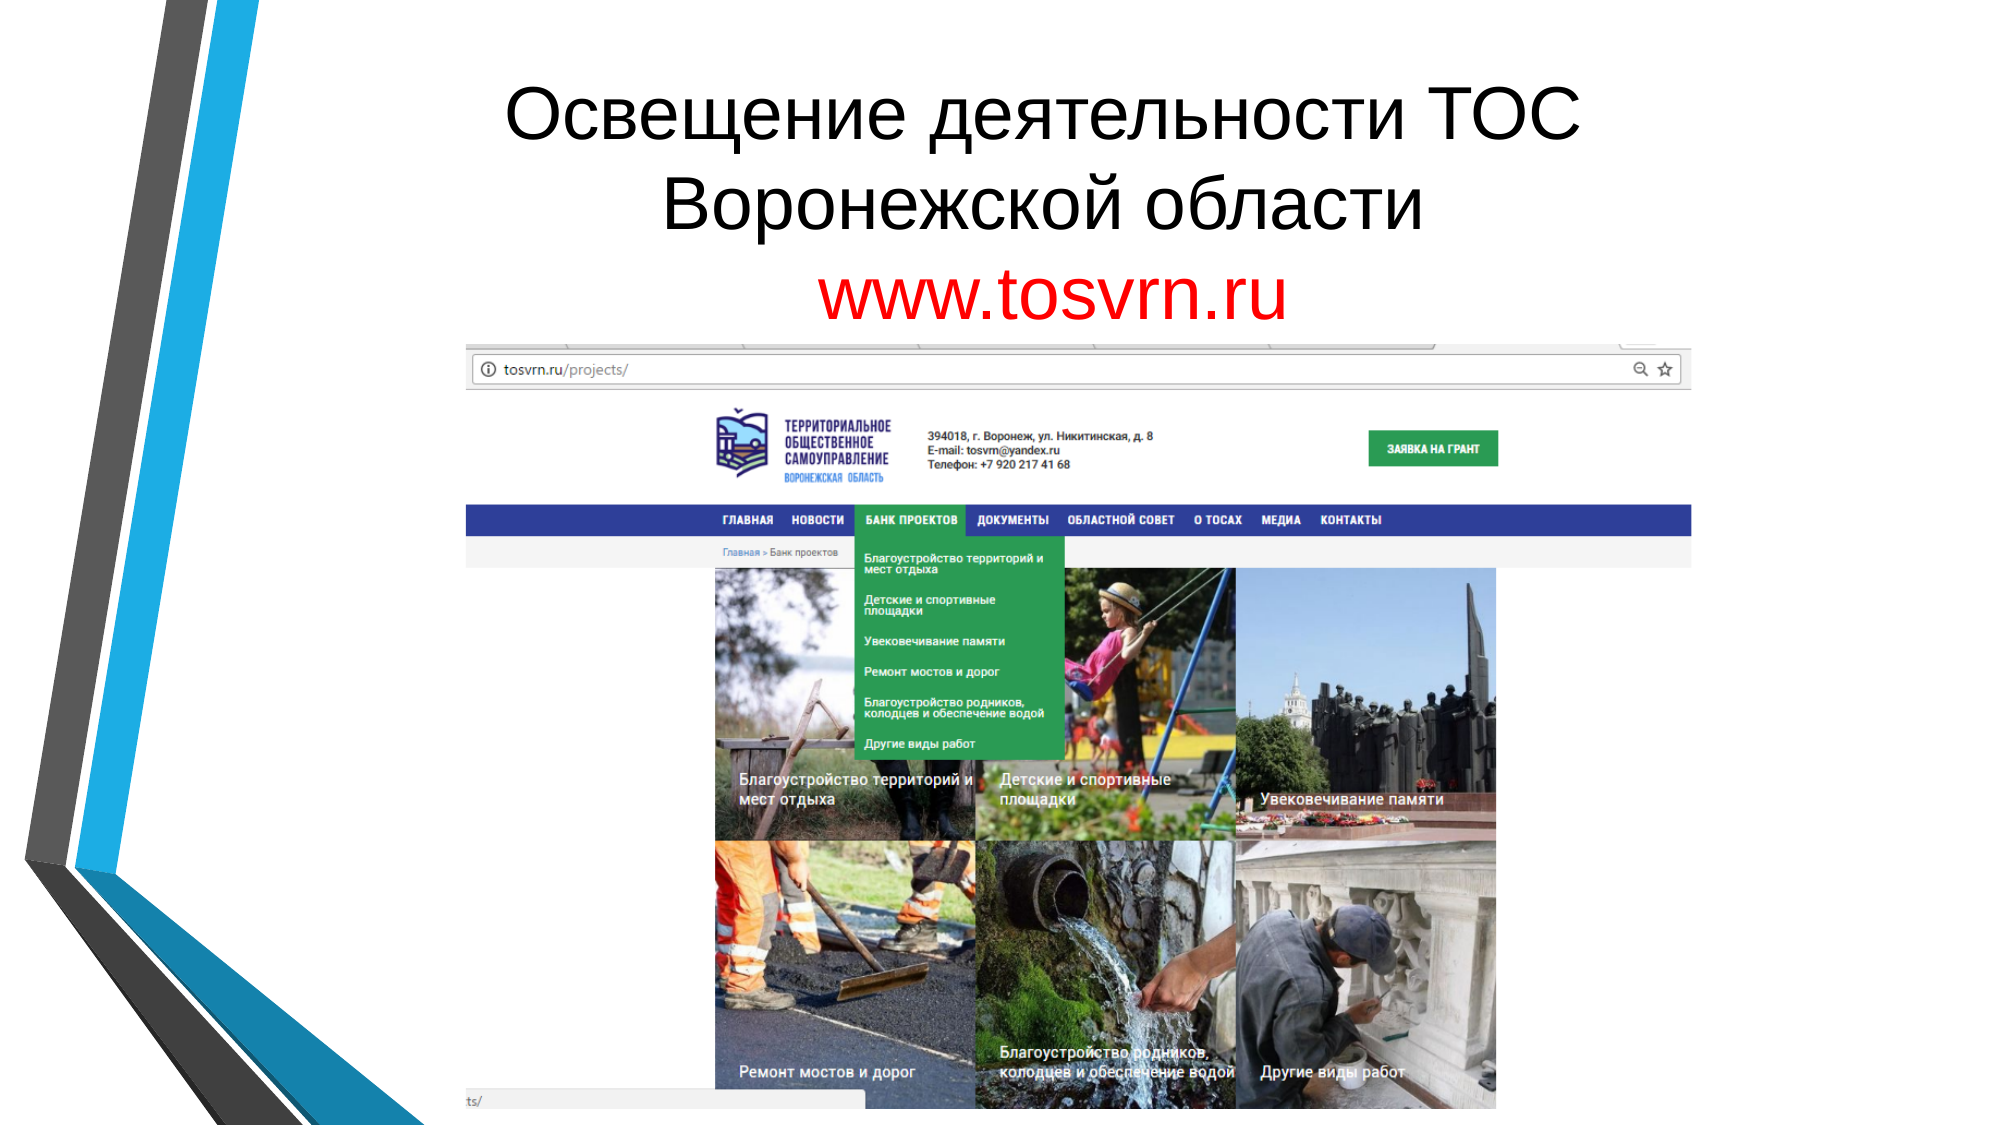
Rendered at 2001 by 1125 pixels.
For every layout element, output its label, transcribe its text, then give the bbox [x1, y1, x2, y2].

picture [465, 344, 1692, 1110]
text_box Освещение деятельности ТОС Воронежской области www.tosvrn.ru [396, 57, 1692, 342]
